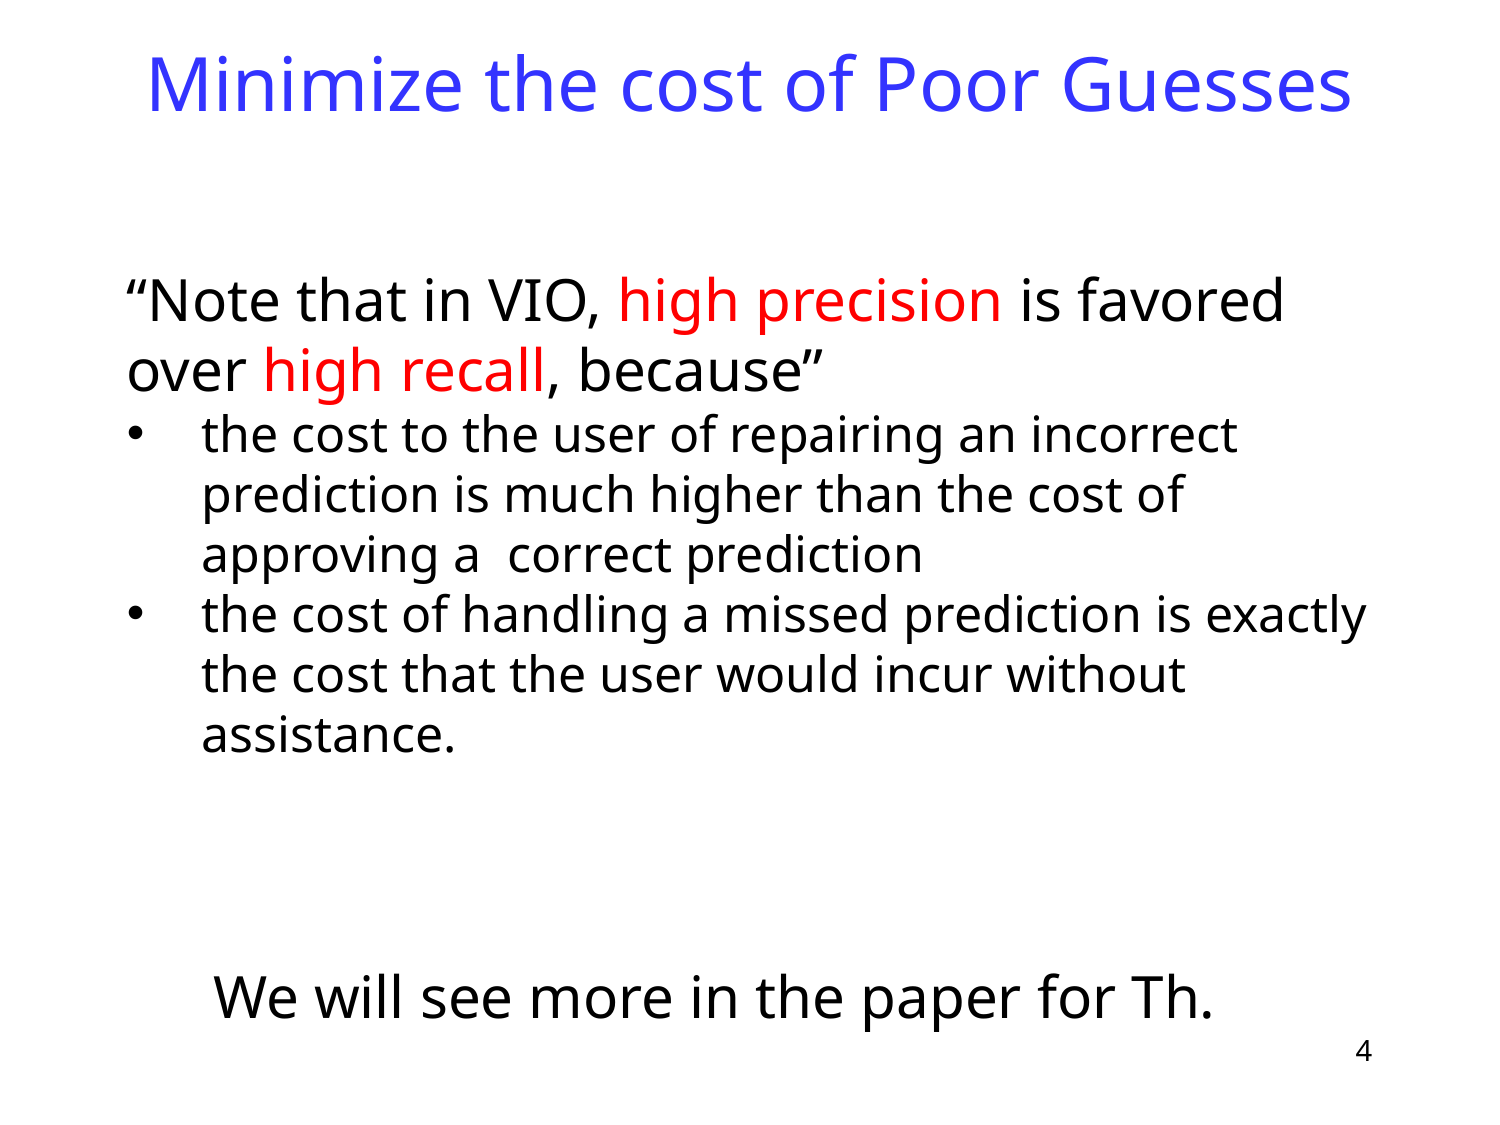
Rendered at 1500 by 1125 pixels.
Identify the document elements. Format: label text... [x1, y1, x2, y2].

slide_number 4 [1074, 1024, 1388, 1101]
title Minimize the cost of Poor Guesses [49, 24, 1451, 138]
text_box “Note that in VIO, high precision is favored over high recall, because” the cost to the user of repairing an incorrect prediction is much higher than the cost of approving a correct prediction the cost of handling a missed prediction is exactly the cost that the user would incur without assistance. [112, 255, 1388, 770]
text_box We will see more in the paper for Th. [198, 952, 1231, 1038]
